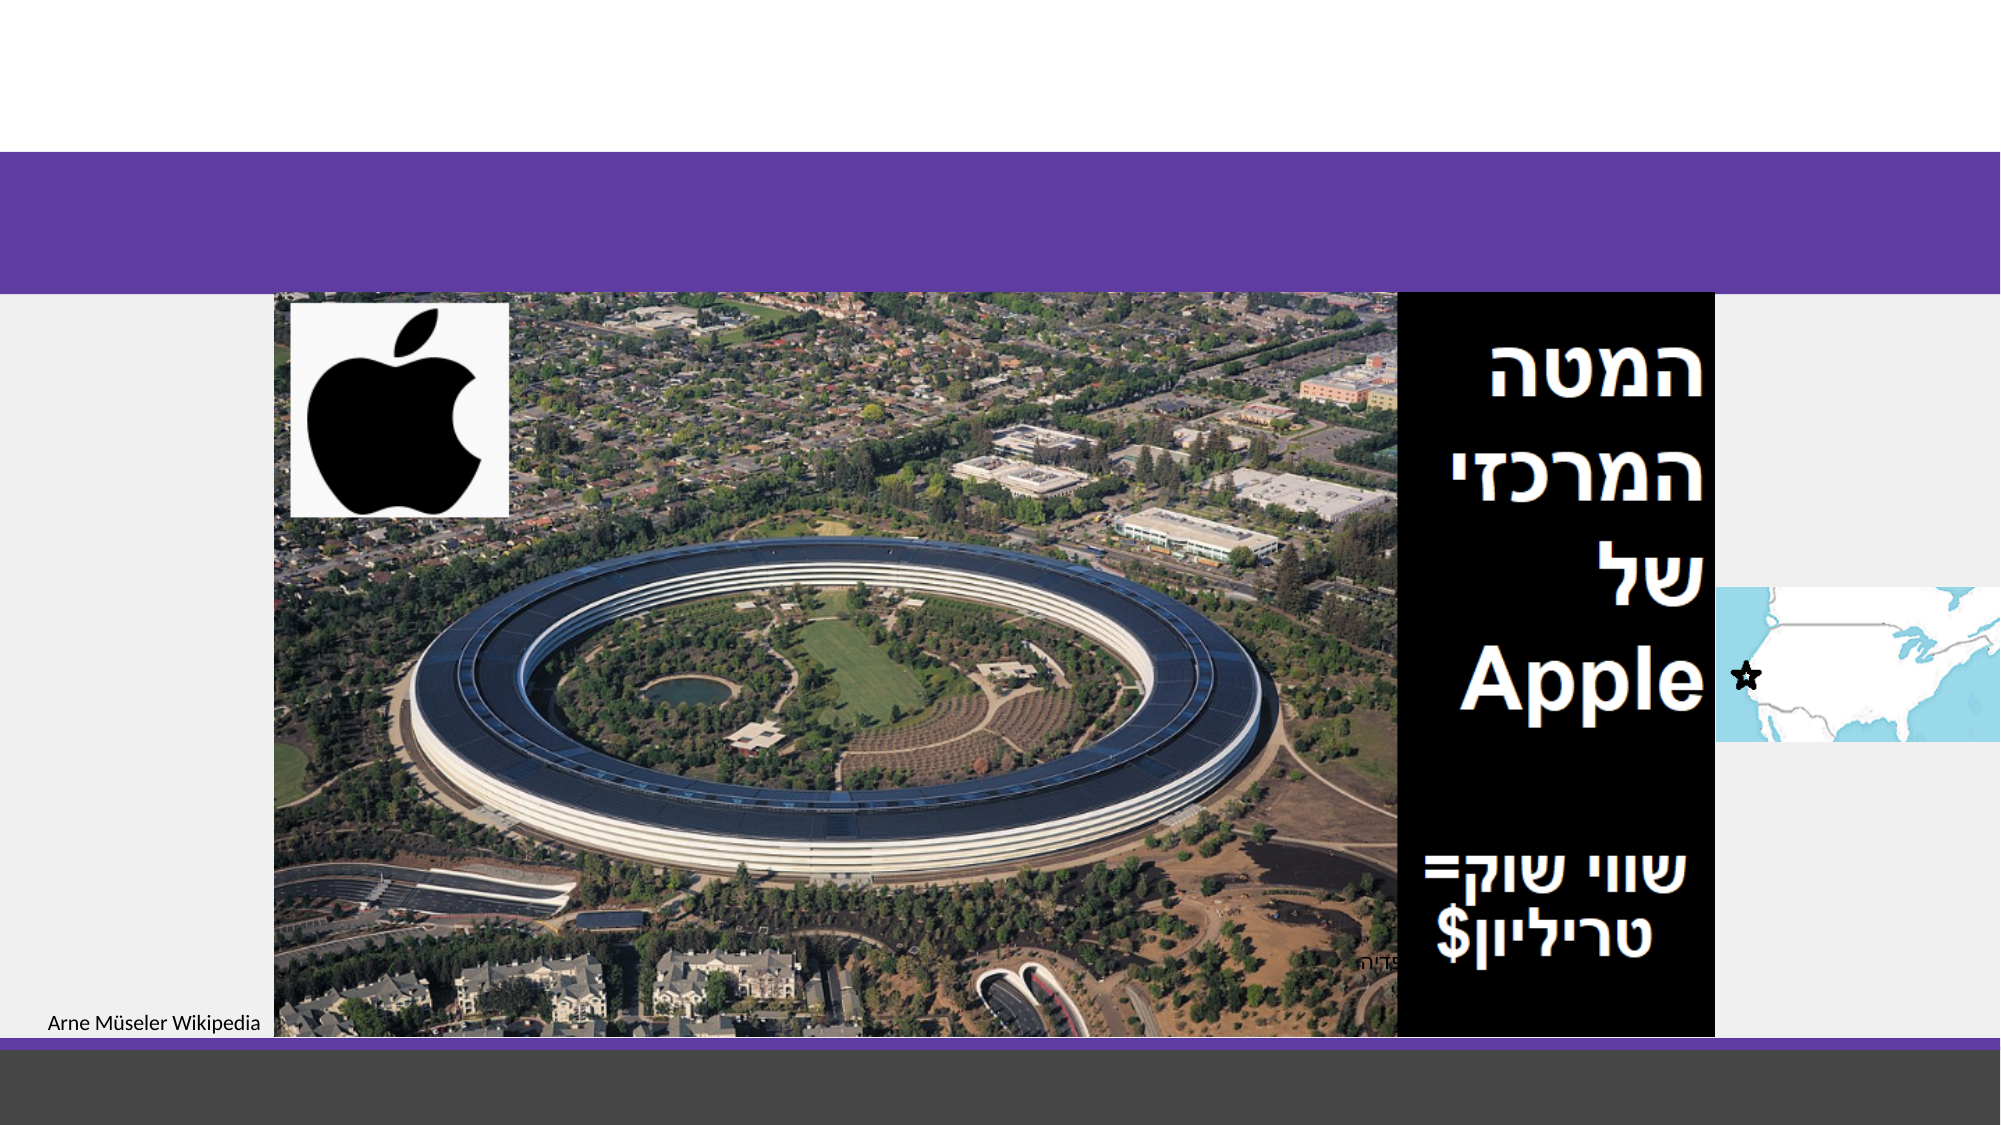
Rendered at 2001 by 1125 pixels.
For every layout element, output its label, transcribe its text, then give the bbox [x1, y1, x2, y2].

text_box Arne Müseler Wikipedia [33, 1001, 275, 1043]
picture [274, 291, 2000, 1038]
